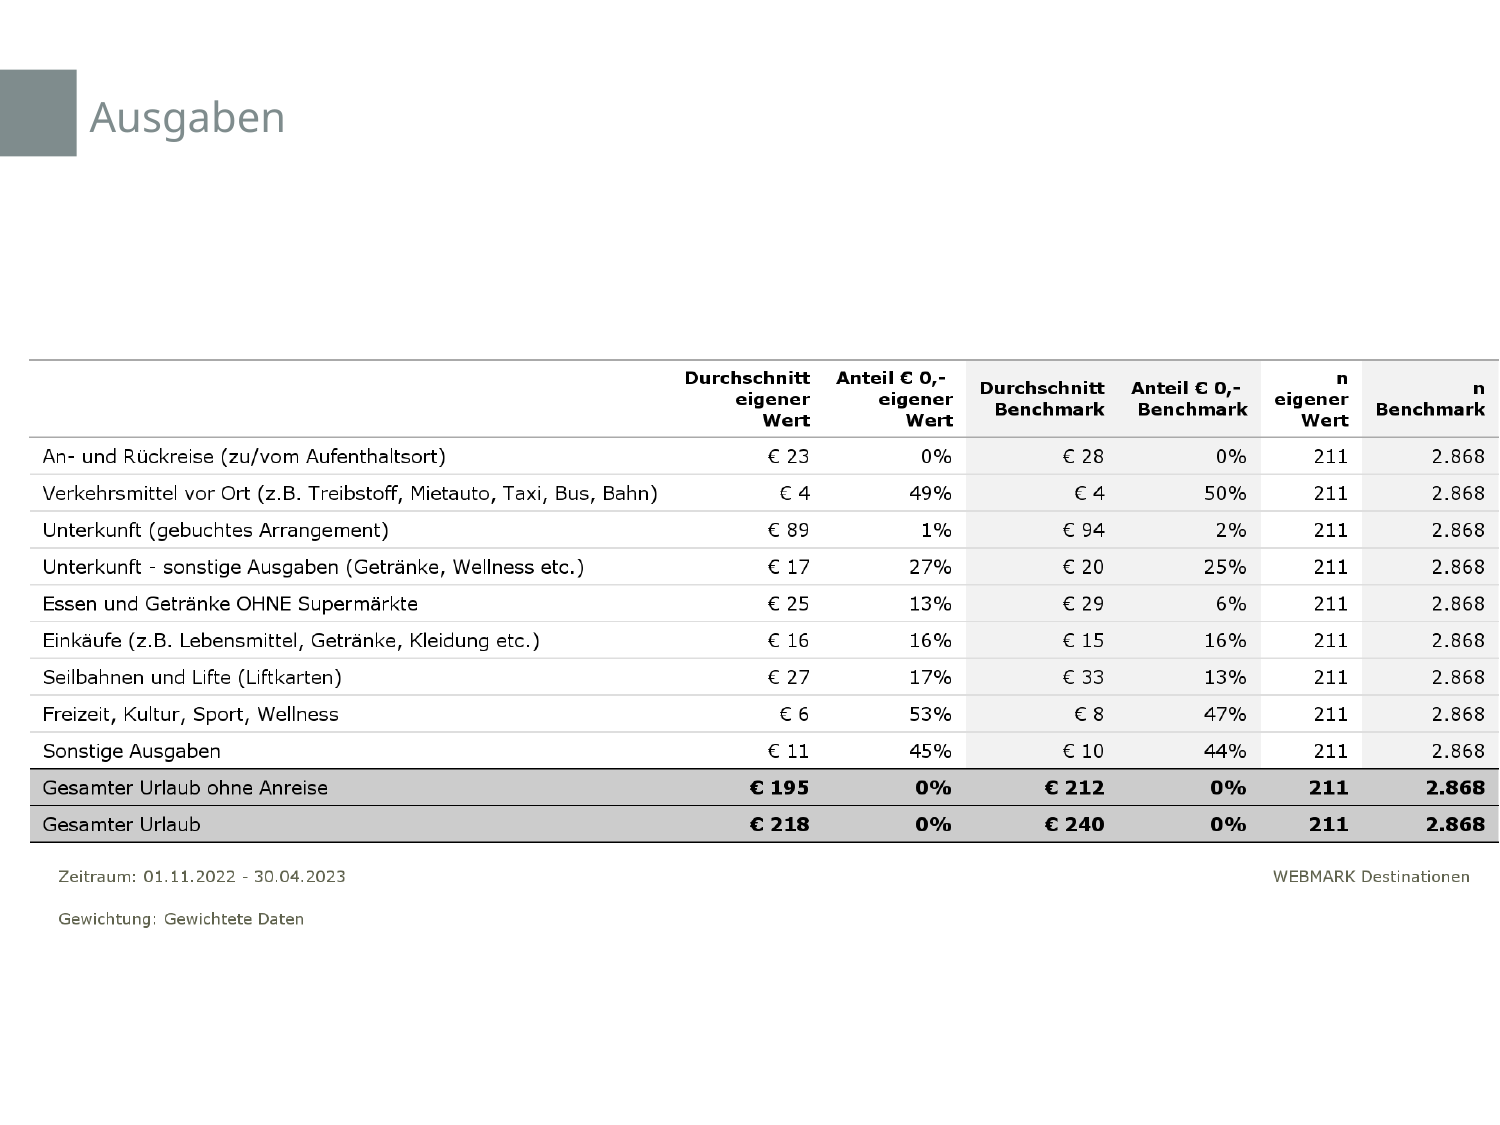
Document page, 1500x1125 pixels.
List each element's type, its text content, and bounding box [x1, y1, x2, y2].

picture [29, 343, 1499, 943]
title Ausgaben [74, 57, 1412, 175]
